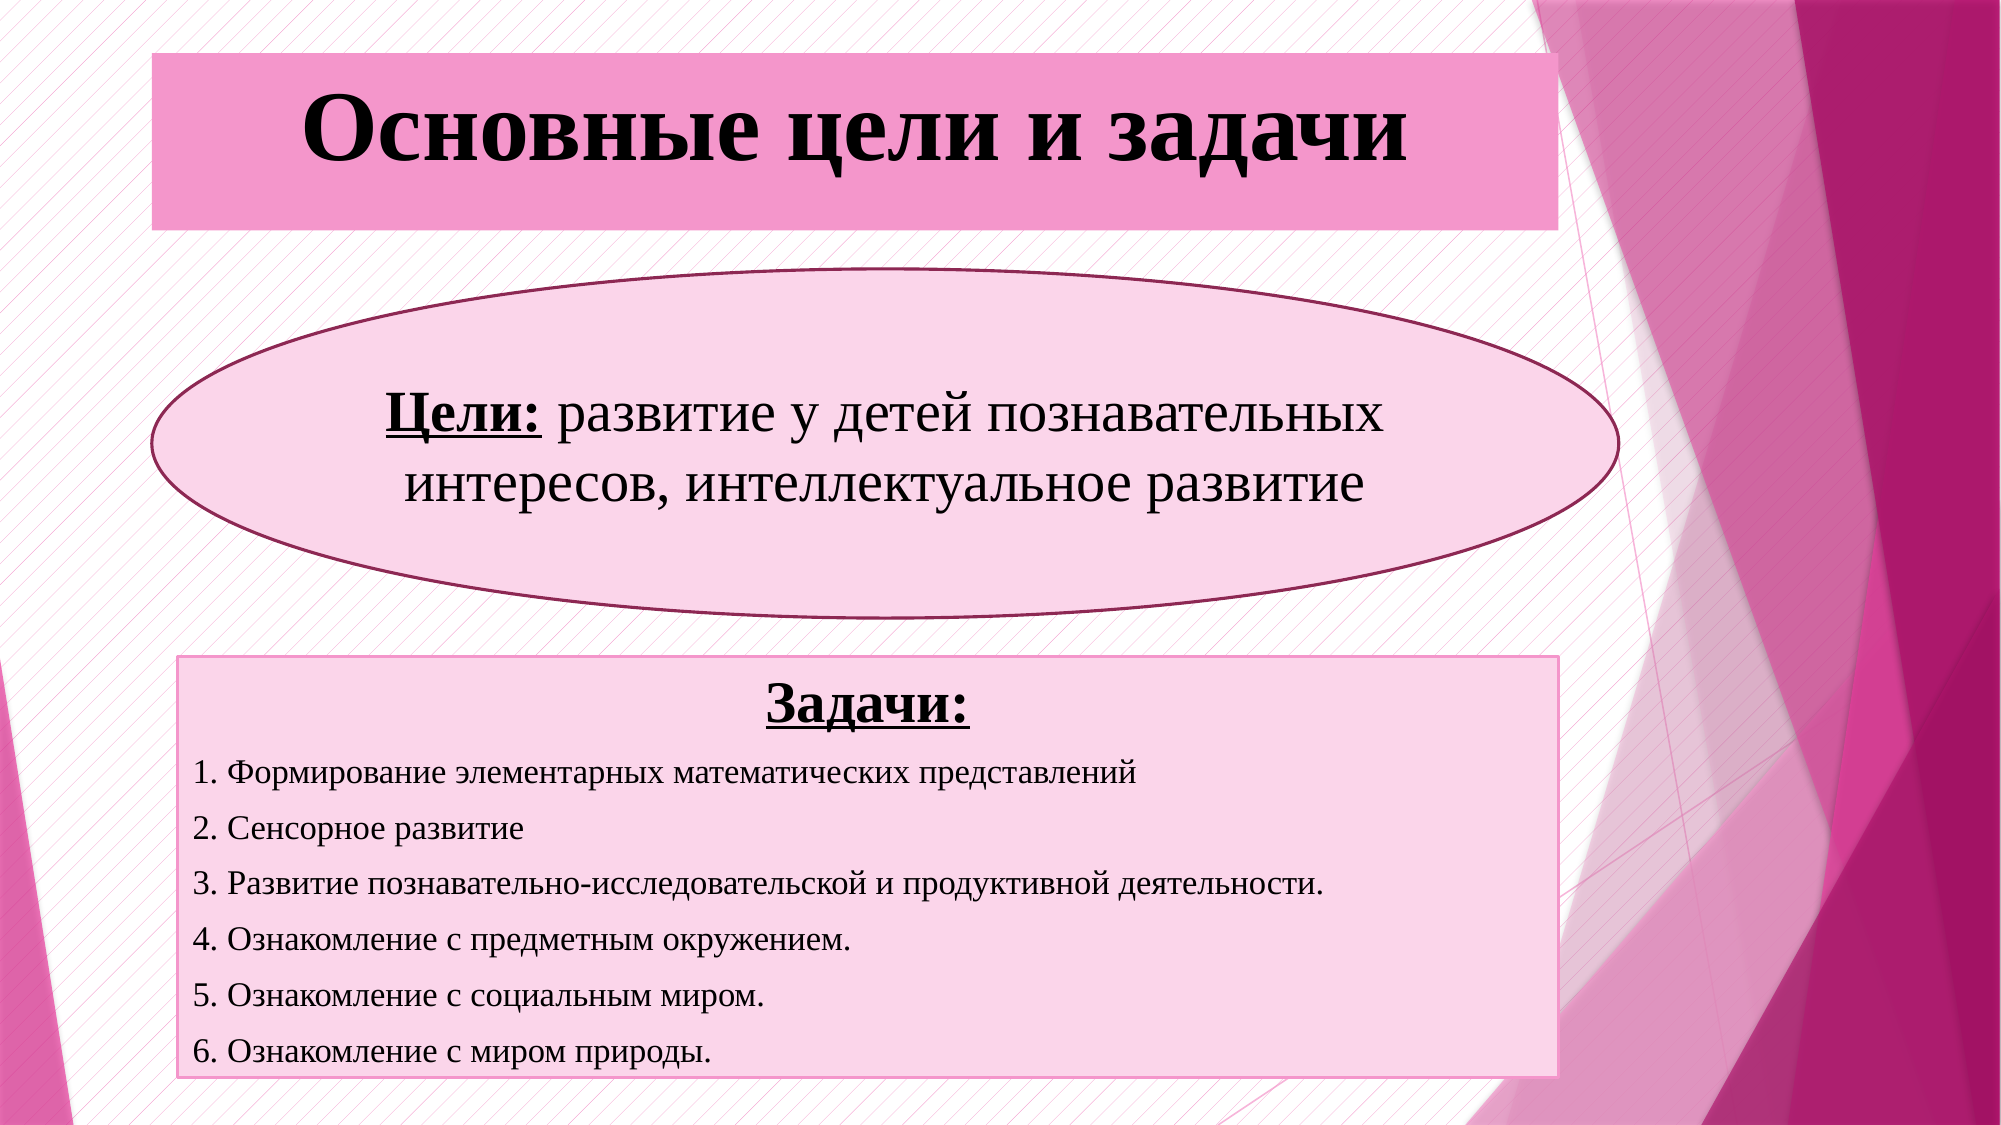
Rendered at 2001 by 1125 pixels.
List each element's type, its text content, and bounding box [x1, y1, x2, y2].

list Задачи: 1. Формирование элементарных математических представлений 2. Сенсорное развитие 3. Развитие познавательно-исследовательской и продуктивной деятельности. 4. Ознакомление с предметным окружением. 5. Ознакомление с социальным миром. 6. Ознакомление с миром природы. [176, 655, 1560, 1079]
text_box Цели: развитие у детей познавательных интересов, интеллектуальное развитие [150, 267, 1621, 620]
title Основные цели и задачи [151, 53, 1559, 231]
